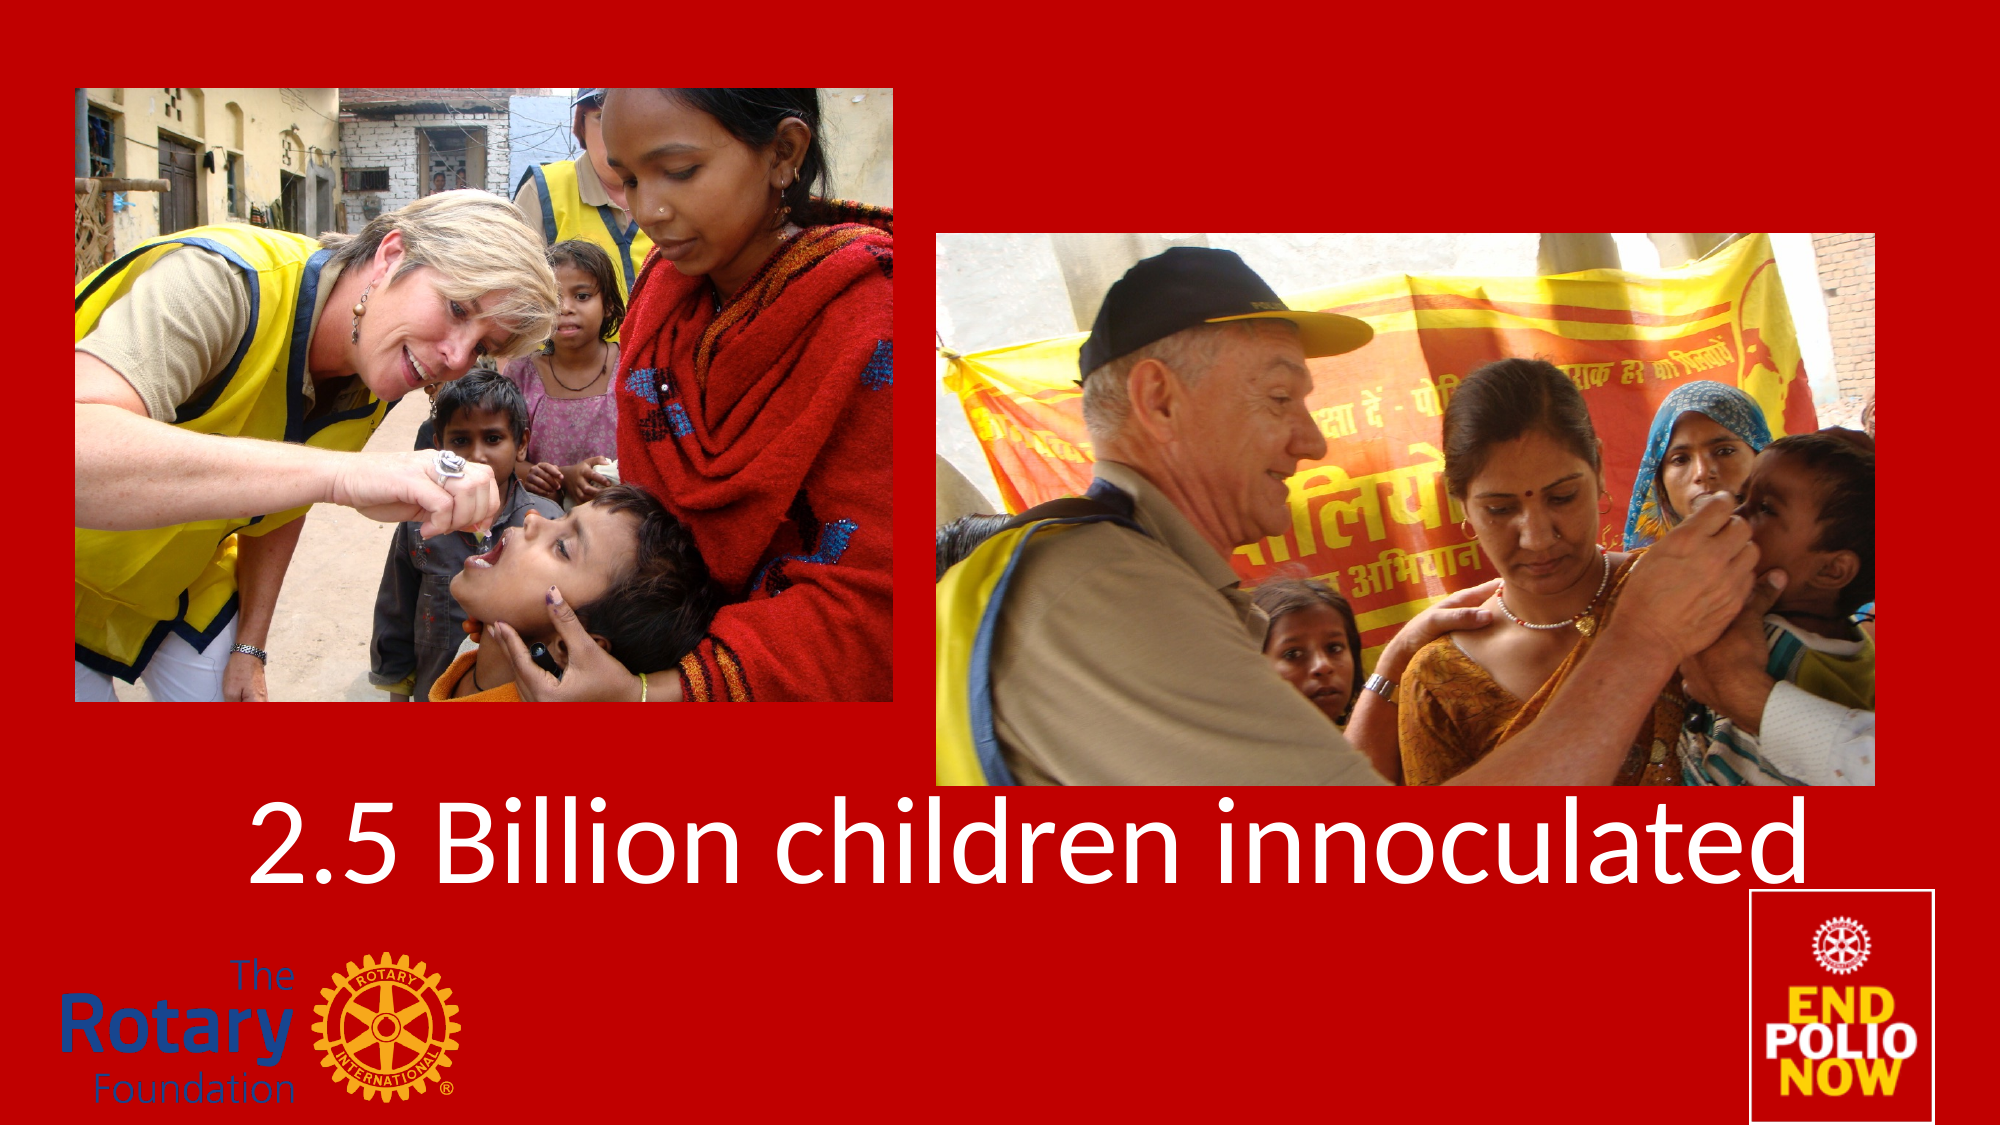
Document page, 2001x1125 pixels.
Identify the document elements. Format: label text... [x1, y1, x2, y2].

picture [62, 952, 230, 1103]
picture [75, 88, 893, 702]
picture [936, 233, 1875, 786]
list 2.5 Billion children innoculated [230, 768, 1956, 1125]
